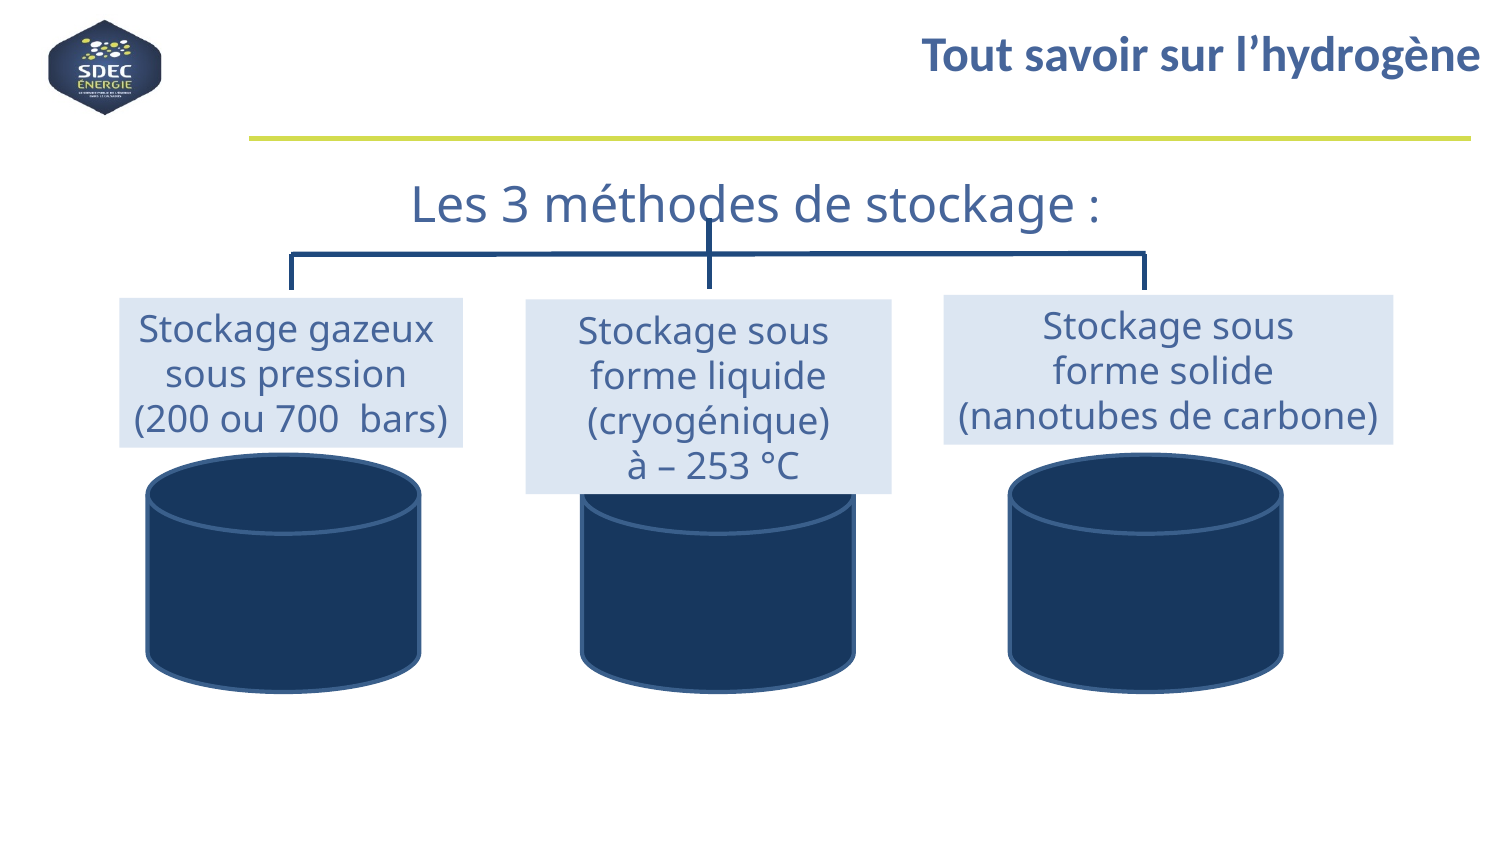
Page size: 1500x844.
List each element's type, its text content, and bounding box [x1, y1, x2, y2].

text_box Les 3 méthodes de stockage : [395, 164, 1146, 251]
text_box Stockage sous forme liquide (cryogénique) à – 253 °C [525, 299, 892, 495]
text_box [1007, 452, 1284, 695]
text_box Stockage sous forme solide (nanotubes de carbone) [943, 294, 1394, 445]
text_box [145, 452, 422, 695]
text_box [579, 495, 856, 695]
text_box Tout savoir sur l’hydrogène [256, 14, 1497, 121]
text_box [290, 253, 1146, 290]
picture [40, 14, 168, 120]
text_box Stockage gazeux sous pression (200 ou 700 bars) [119, 297, 463, 448]
